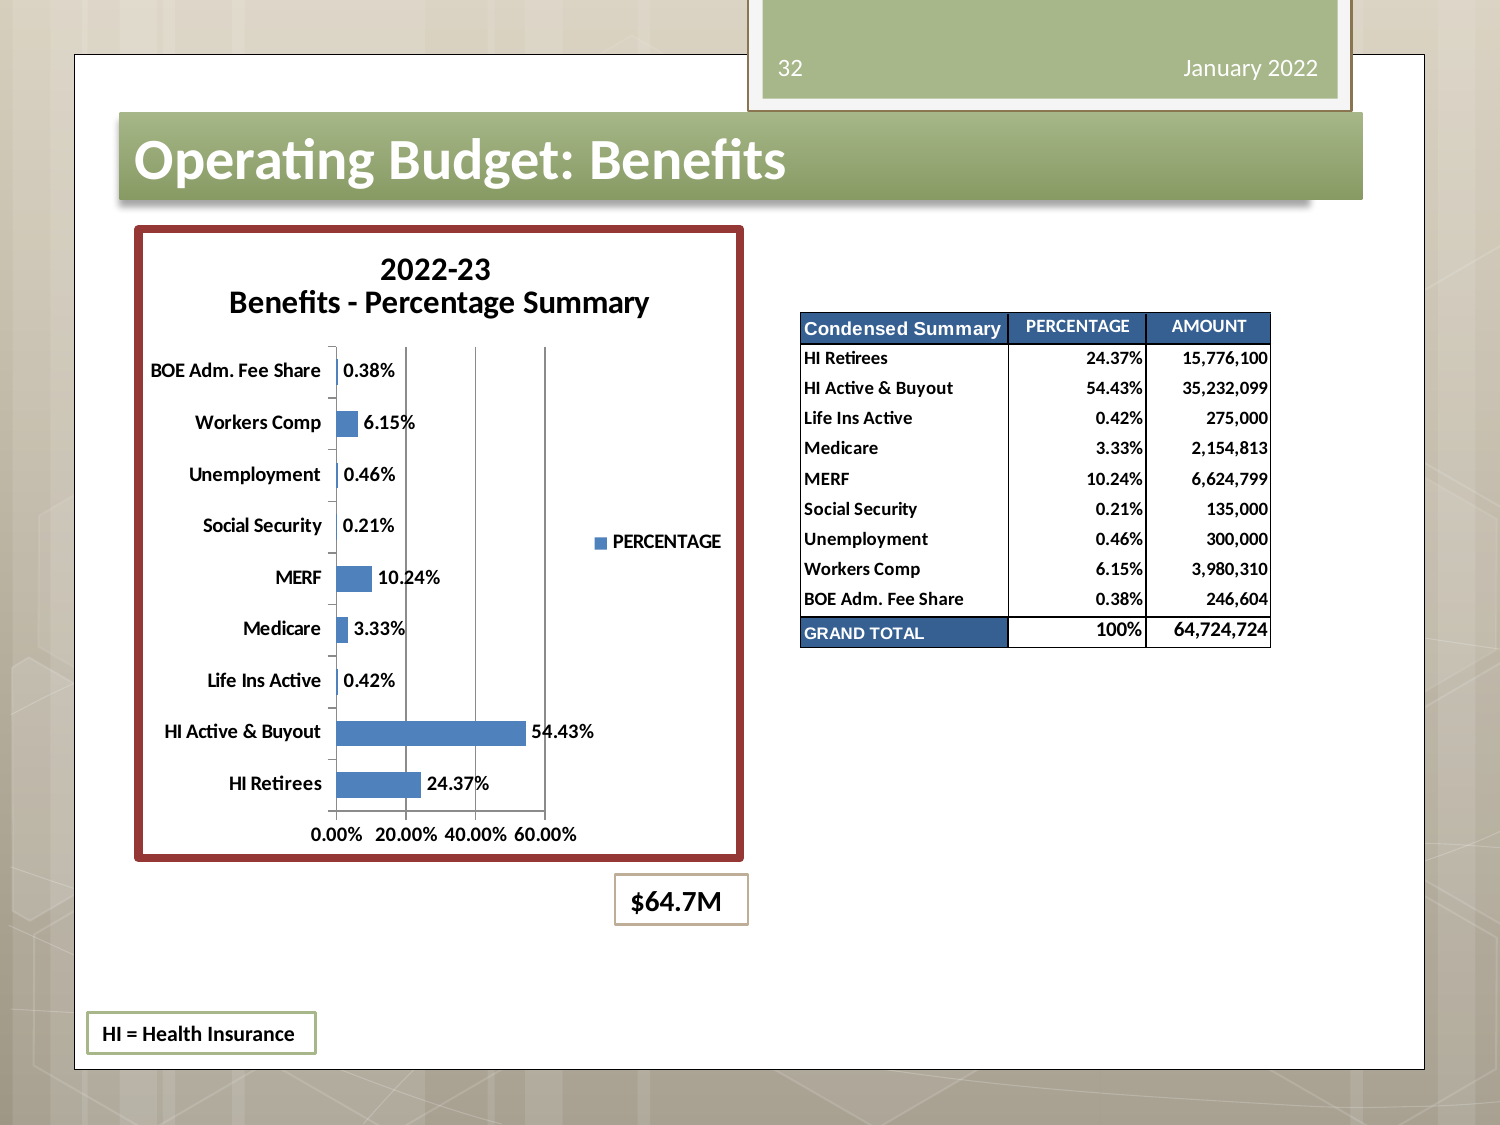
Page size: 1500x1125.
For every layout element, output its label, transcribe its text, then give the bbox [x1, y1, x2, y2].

chart [134, 224, 745, 863]
text_box HI = Health Insurance [86, 1011, 317, 1055]
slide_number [983, 36, 1334, 97]
text_box $64.7M [614, 873, 749, 926]
slide_number 32 [762, 36, 982, 97]
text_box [799, 312, 1273, 650]
text_box Operating Budget: Benefits [119, 112, 1363, 200]
